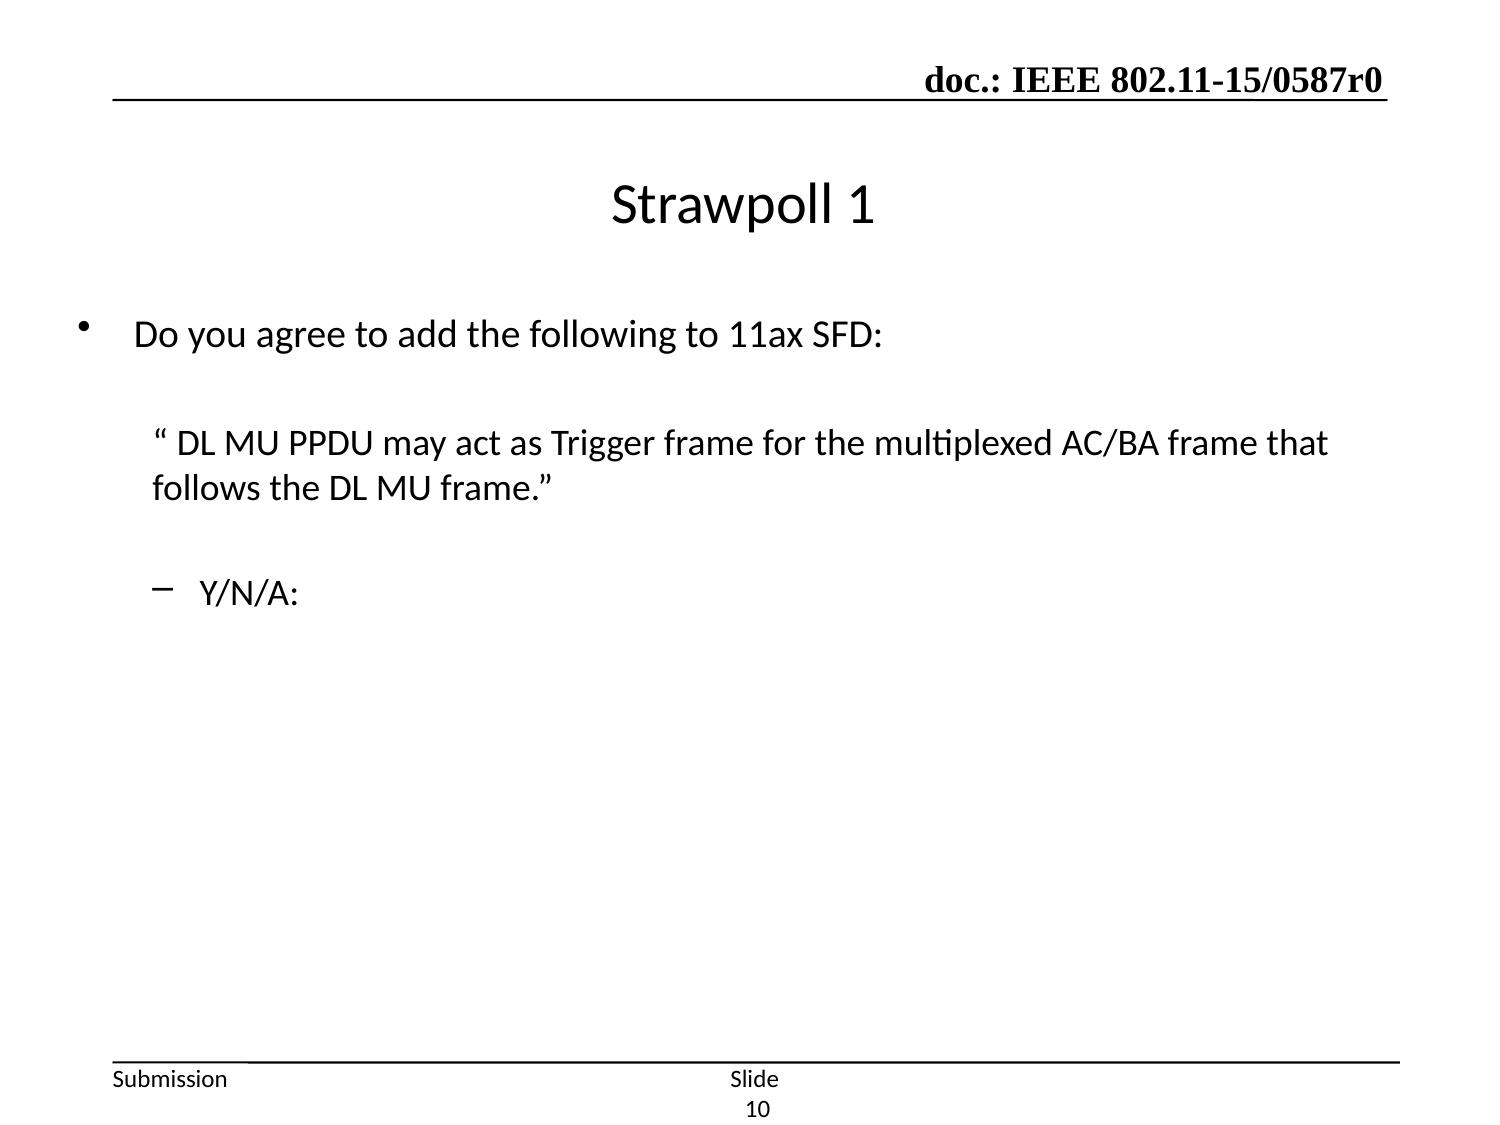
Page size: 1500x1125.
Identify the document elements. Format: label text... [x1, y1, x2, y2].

title Strawpoll 1 [24, 112, 1463, 288]
list Do you agree to add the following to 11ax SFD: “ DL MU PPDU may act as Trigger frame for the multiplexed AC/BA frame that follows the DL MU frame.” Y/N/A: [62, 299, 1388, 1051]
slide_number Slide 10 [723, 1061, 792, 1093]
